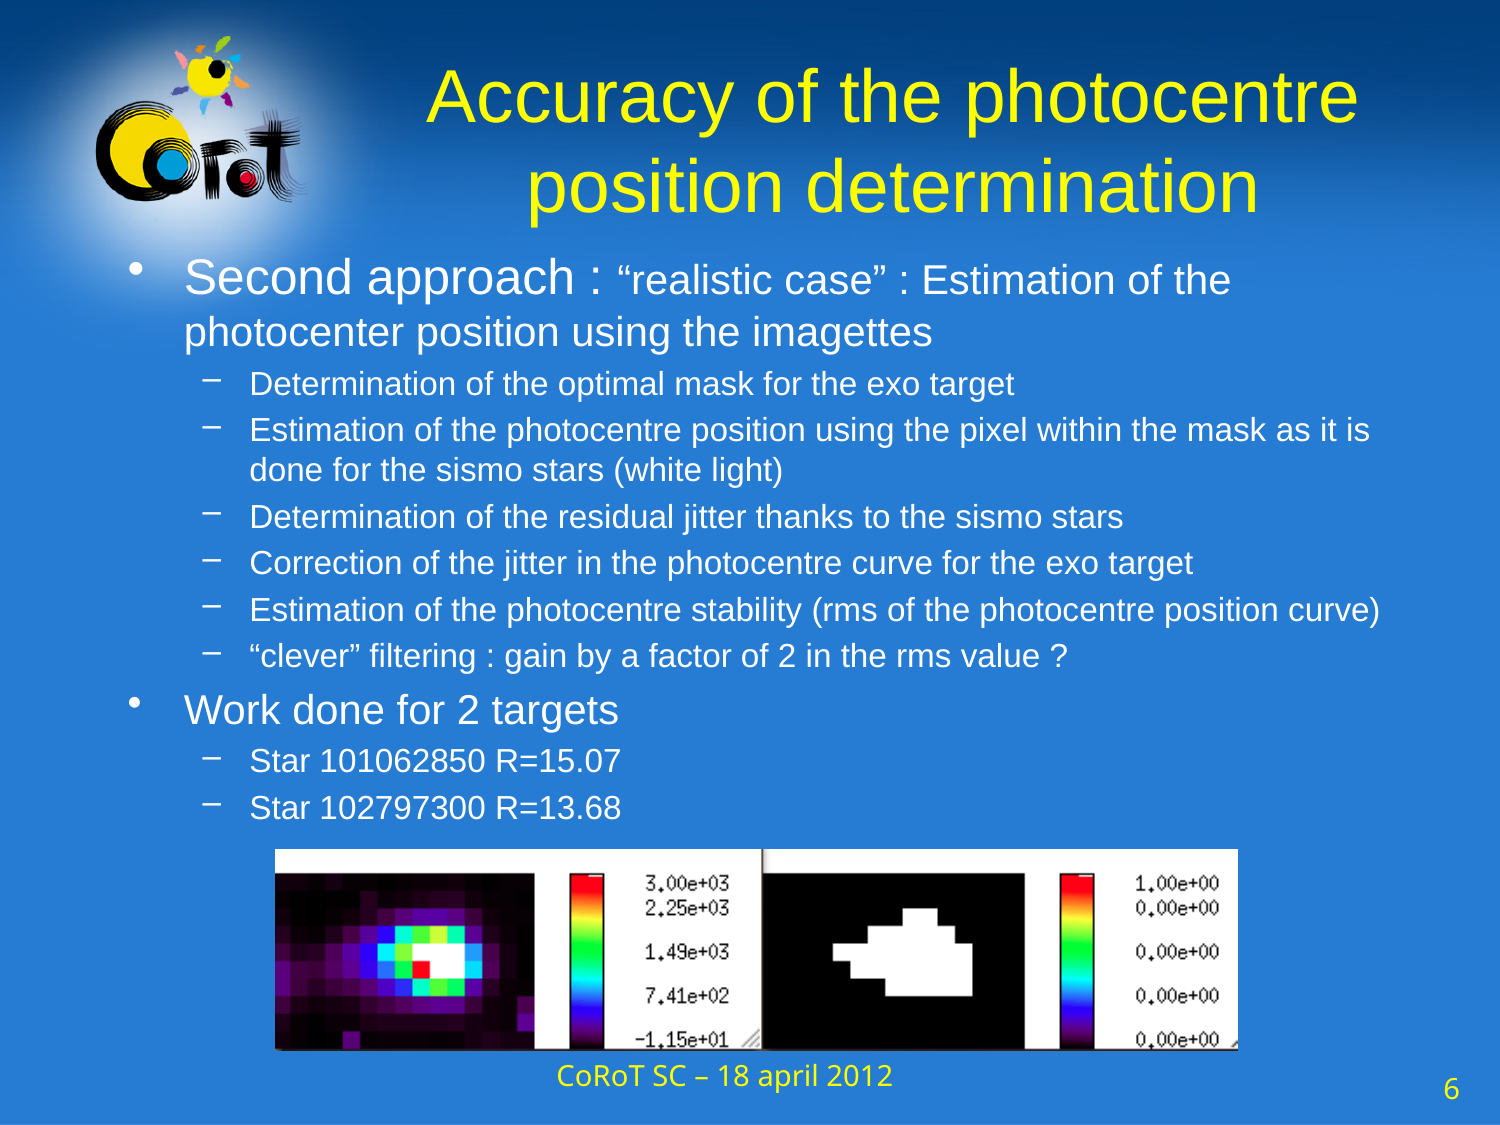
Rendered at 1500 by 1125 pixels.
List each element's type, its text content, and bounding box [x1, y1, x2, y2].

title Accuracy of the photocentre position determination [312, 87, 1476, 188]
footer CoRoT SC – 18 april 2012 [149, 1049, 1301, 1101]
list Second approach : “realistic case” : Estimation of the photocenter position using the imagettes Determination of the optimal mask for the exo target Estimation of the photocentre position using the pixel within the mask as it is done for the sismo stars (white light) Determination of the residual jitter thanks to the sismo stars Correction of the jitter in the photocentre curve for the exo target Estimation of the photocentre stability (rms of the photocentre position curve) “clever” filtering : gain by a factor of 2 in the rms value ? Work done for 2 targets Star 101062850 R=15.07 Star 102797300 R=13.68 [112, 237, 1426, 1038]
picture [0, 0, 1500, 1125]
slide_number 6 [1387, 1062, 1476, 1113]
